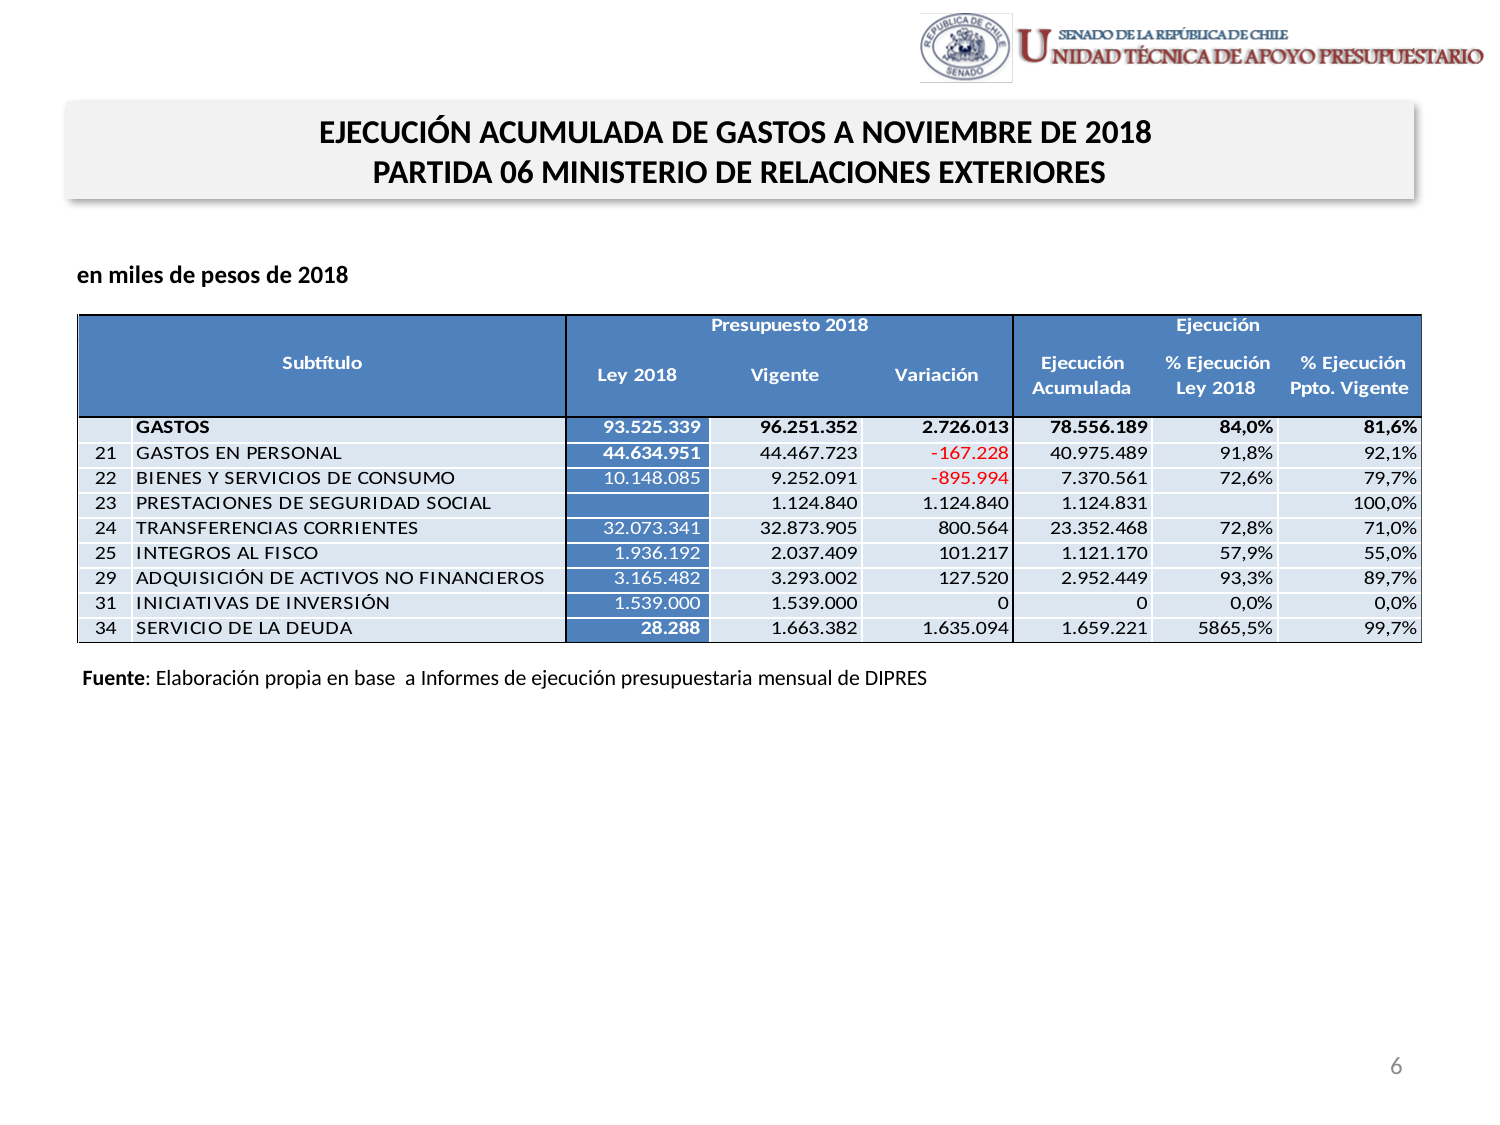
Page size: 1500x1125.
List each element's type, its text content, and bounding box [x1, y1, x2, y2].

footer Fuente: Elaboración propia en base a Informes de ejecución presupuestaria mensual de DIPRES [67, 656, 1447, 716]
picture [920, 2, 1499, 116]
text_box EJECUCIÓN ACUMULADA DE GASTOS A NOVIEMBRE DE 2018 PARTIDA 06 MINISTERIO DE RELACIONES EXTERIORES [66, 102, 1414, 199]
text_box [76, 314, 1424, 645]
slide_number 6 [1067, 1035, 1418, 1095]
text_box en miles de pesos de 2018 [62, 251, 1412, 327]
